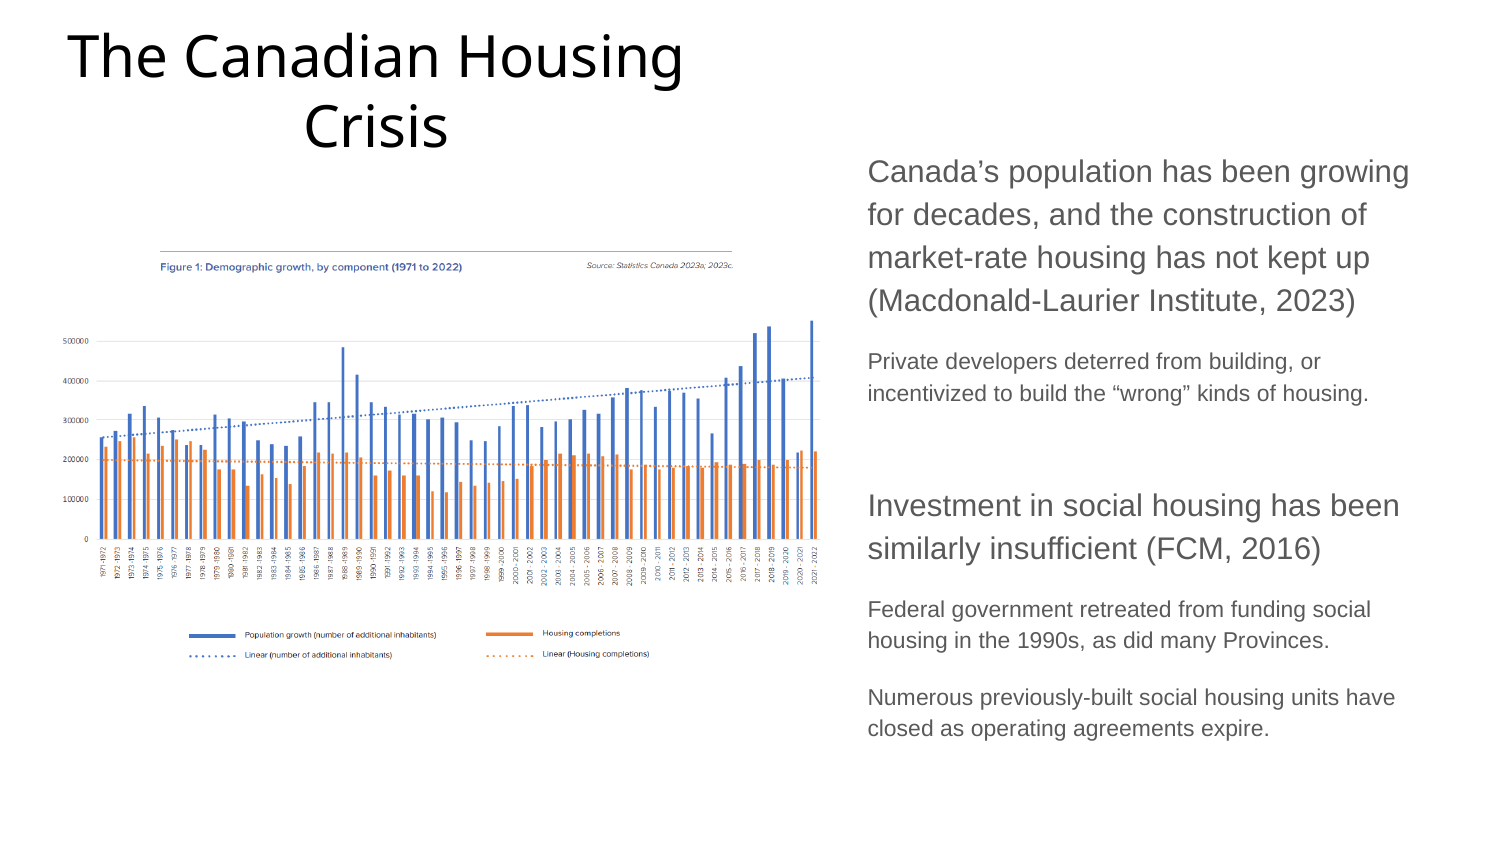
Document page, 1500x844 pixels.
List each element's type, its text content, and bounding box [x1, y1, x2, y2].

picture [50, 237, 833, 672]
text_box Canada’s population has been growing for decades, and the construction of market-rate housing has not kept up (Macdonald-Laurier Institute, 2023) Private developers deterred from building, or incentivized to build the “wrong” kinds of housing. [852, 108, 1463, 442]
text_box Investment in social housing has been similarly insufficient (FCM, 2016) Federal government retreated from funding social housing in the 1990s, as did many Provinces. Numerous previously-built social housing units have closed as operating agreements expire. [852, 442, 1463, 778]
title The Canadian Housing Crisis [24, 50, 729, 129]
